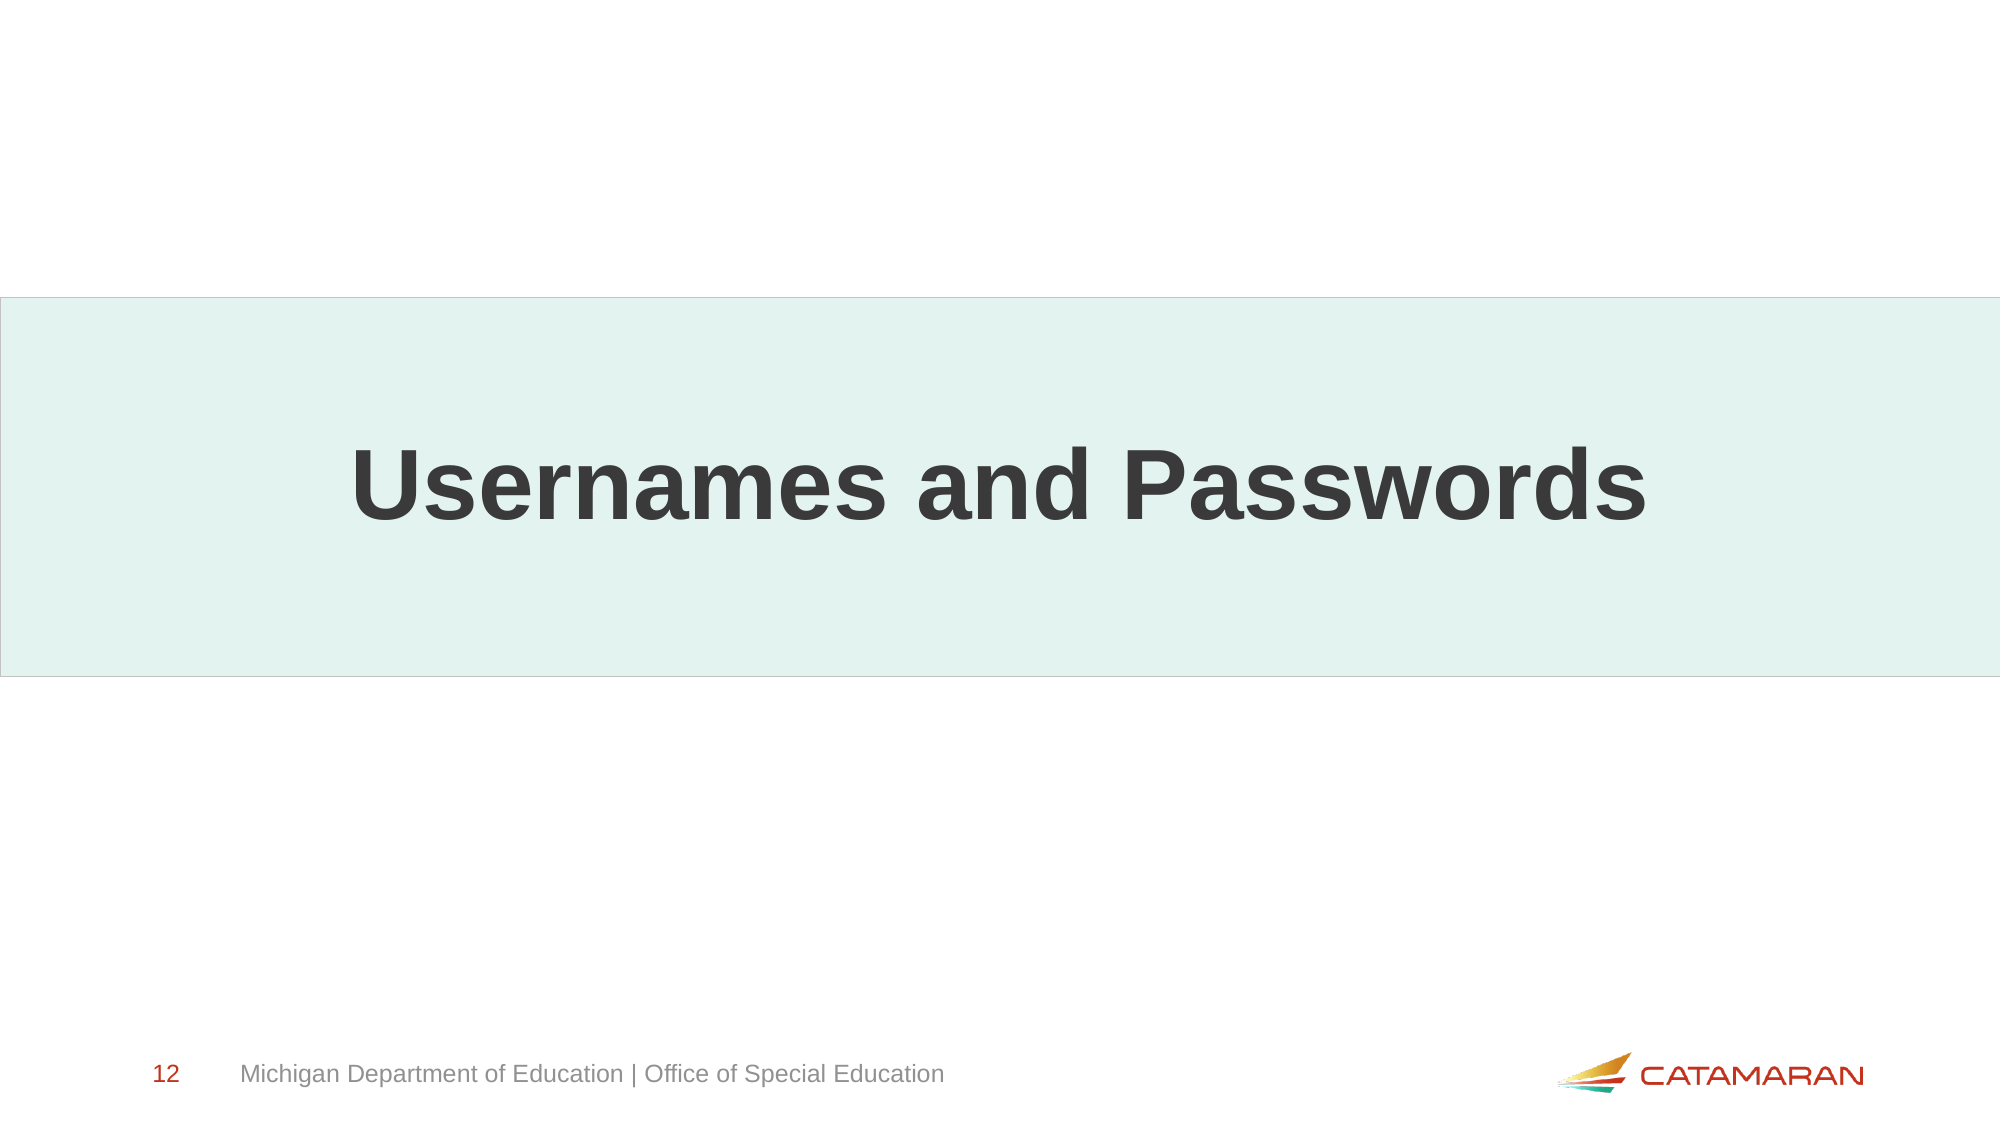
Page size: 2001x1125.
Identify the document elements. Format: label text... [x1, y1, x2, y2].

slide_number 12 [137, 1042, 205, 1103]
footer Michigan Department of Education | Office of Special Education [225, 1042, 1484, 1103]
picture [1557, 1052, 1863, 1093]
title Usernames and Passwords [0, 297, 2000, 677]
